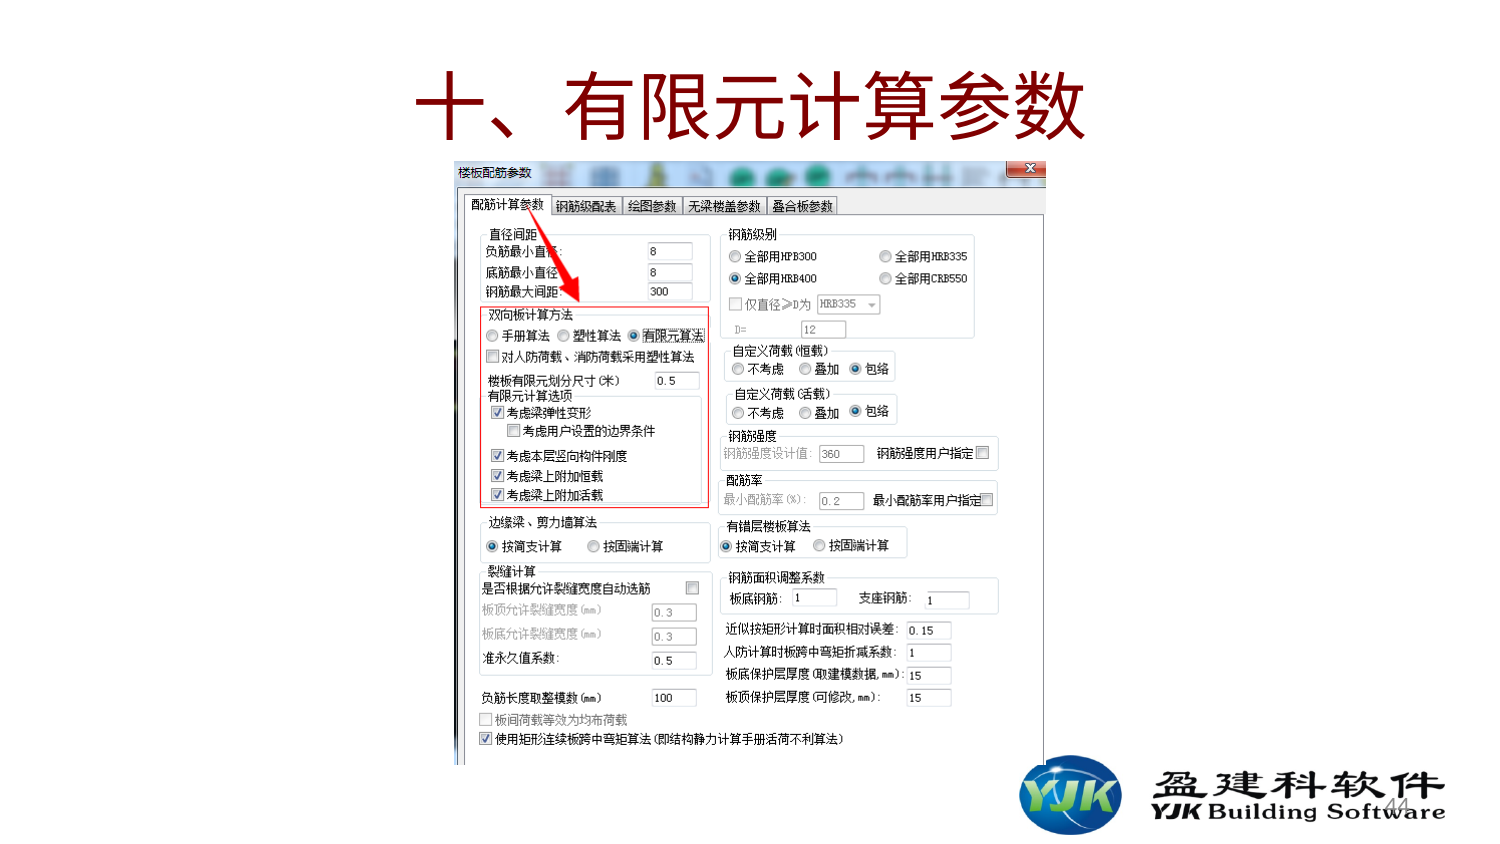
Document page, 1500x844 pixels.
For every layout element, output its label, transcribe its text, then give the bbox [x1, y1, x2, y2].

title 十、有限元计算参数 [74, 33, 1426, 175]
picture [1019, 755, 1445, 835]
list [454, 161, 1046, 765]
slide_number 44 [1074, 782, 1425, 828]
